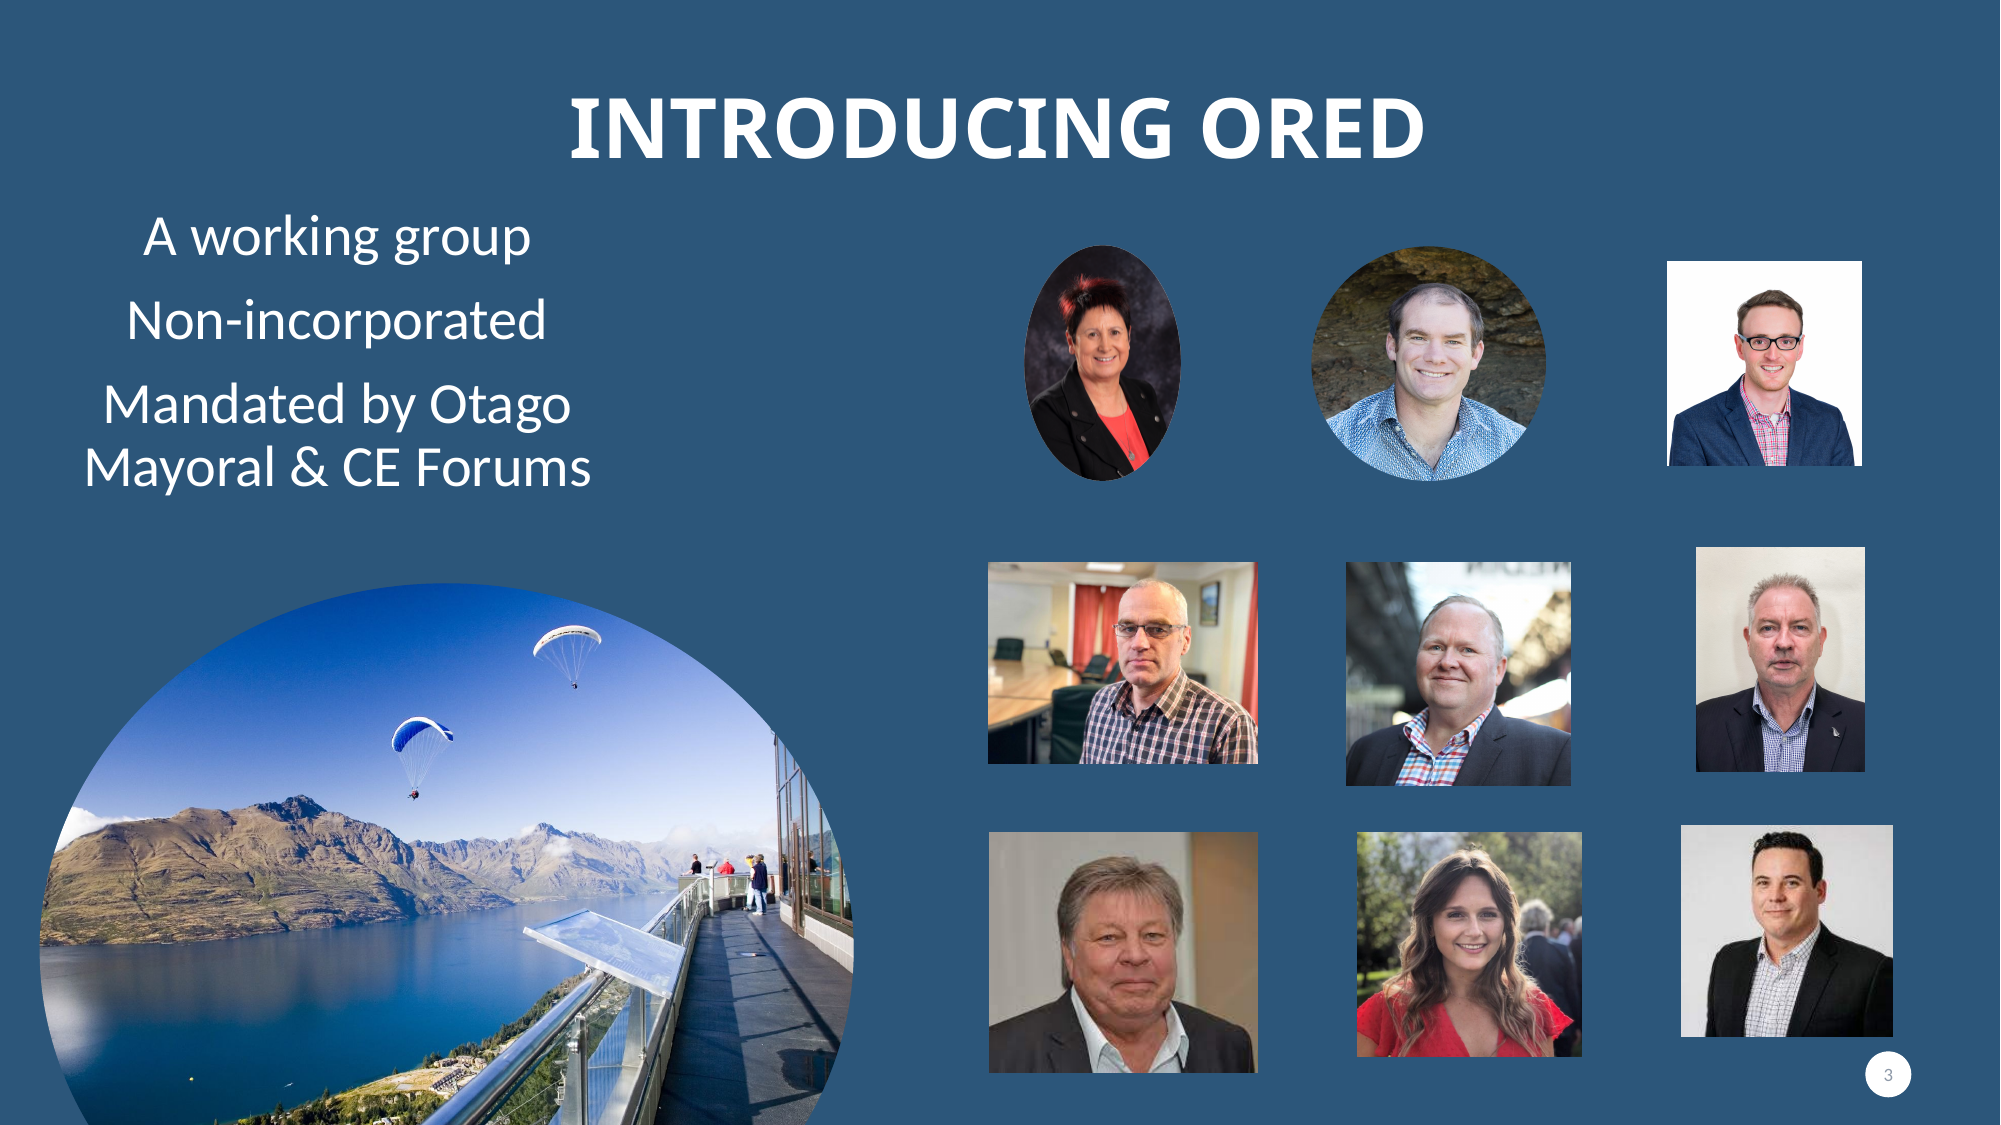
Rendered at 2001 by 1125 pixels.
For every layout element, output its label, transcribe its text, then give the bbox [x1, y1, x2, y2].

title Introducing ORED [136, 29, 1862, 185]
list A working group Non-incorporated Mandated by Otago Mayoral & CE Forums [0, 197, 676, 563]
picture [1311, 246, 1546, 481]
picture [1696, 547, 1865, 772]
picture [1023, 245, 1182, 481]
picture [39, 583, 854, 1125]
picture [989, 832, 1258, 1073]
picture [988, 562, 1258, 765]
picture [1357, 832, 1582, 1057]
picture [1346, 562, 1571, 786]
slide_number 3 [1864, 1059, 1913, 1090]
picture [1667, 261, 1862, 466]
picture [1681, 825, 1893, 1037]
